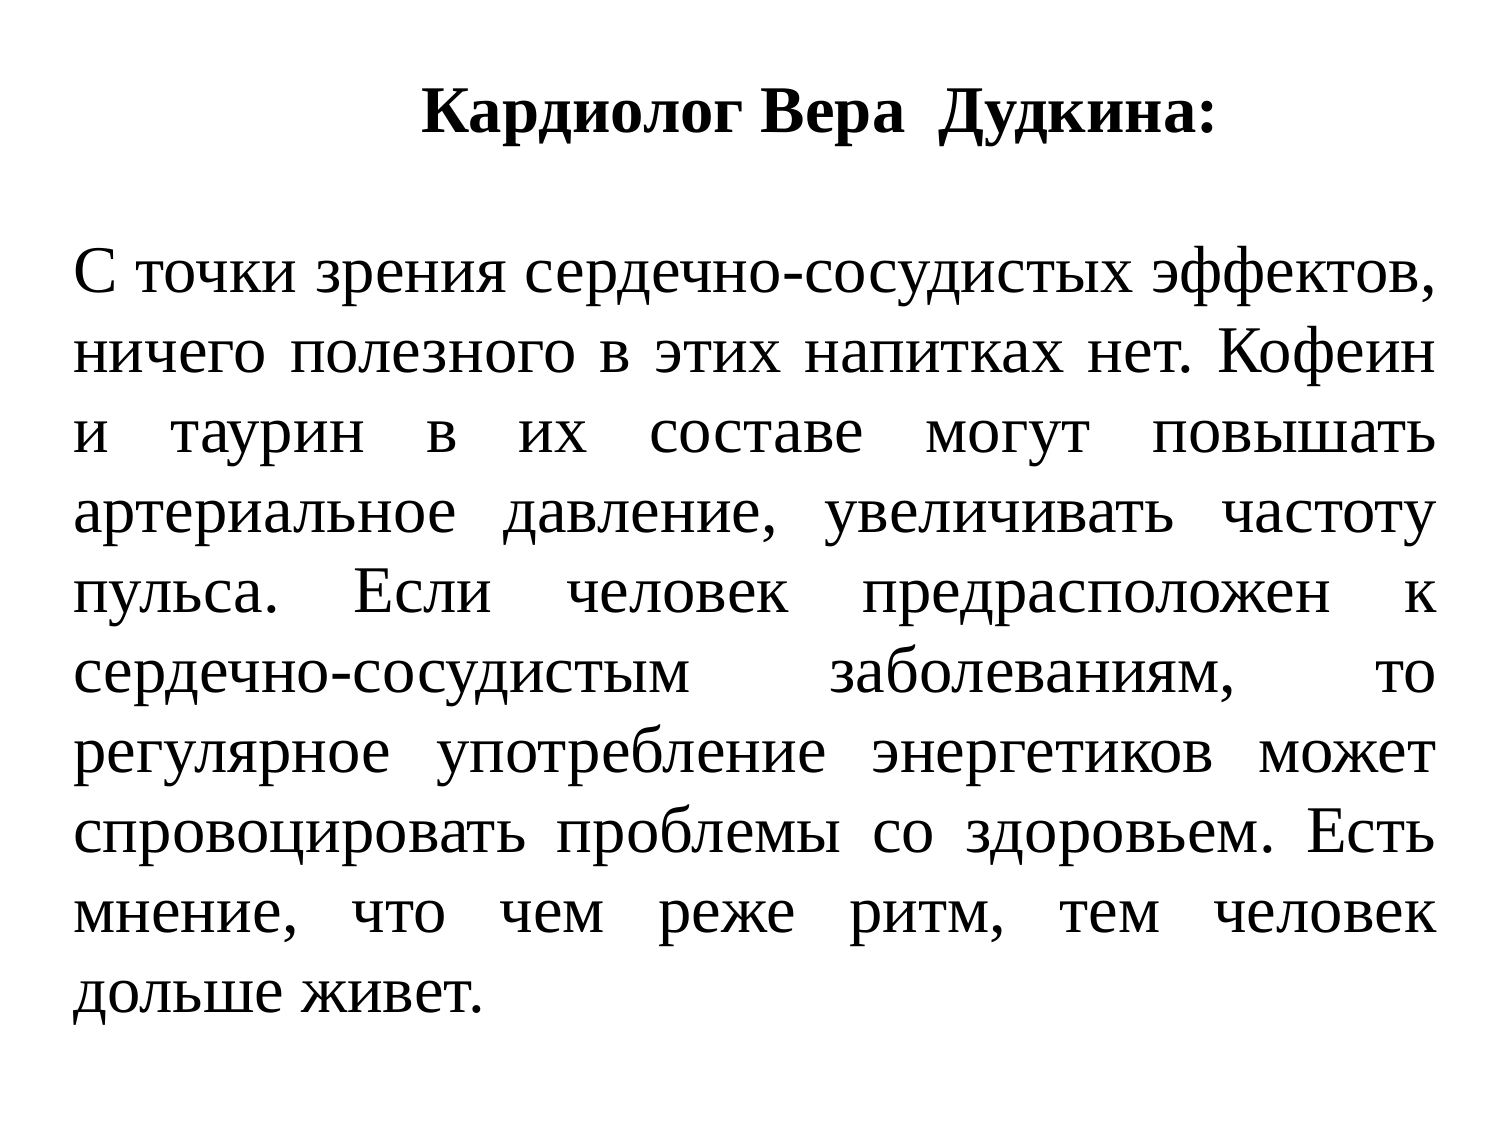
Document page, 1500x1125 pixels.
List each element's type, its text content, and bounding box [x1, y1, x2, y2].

text_box Кардиолог Вера Дудкина: С точки зрения сердечно-сосудистых эффектов, ничего полезного в этих напитках нет. Кофеин и таурин в их составе могут повышать артериальное давление, увеличивать частоту пульса. Если человек предрасположен к сердечно-сосудистым заболеваниям, то регулярное употребление энергетиков может спровоцировать проблемы со здоровьем. Есть мнение, что чем реже ритм, тем человек дольше живет. [58, 58, 1453, 1032]
